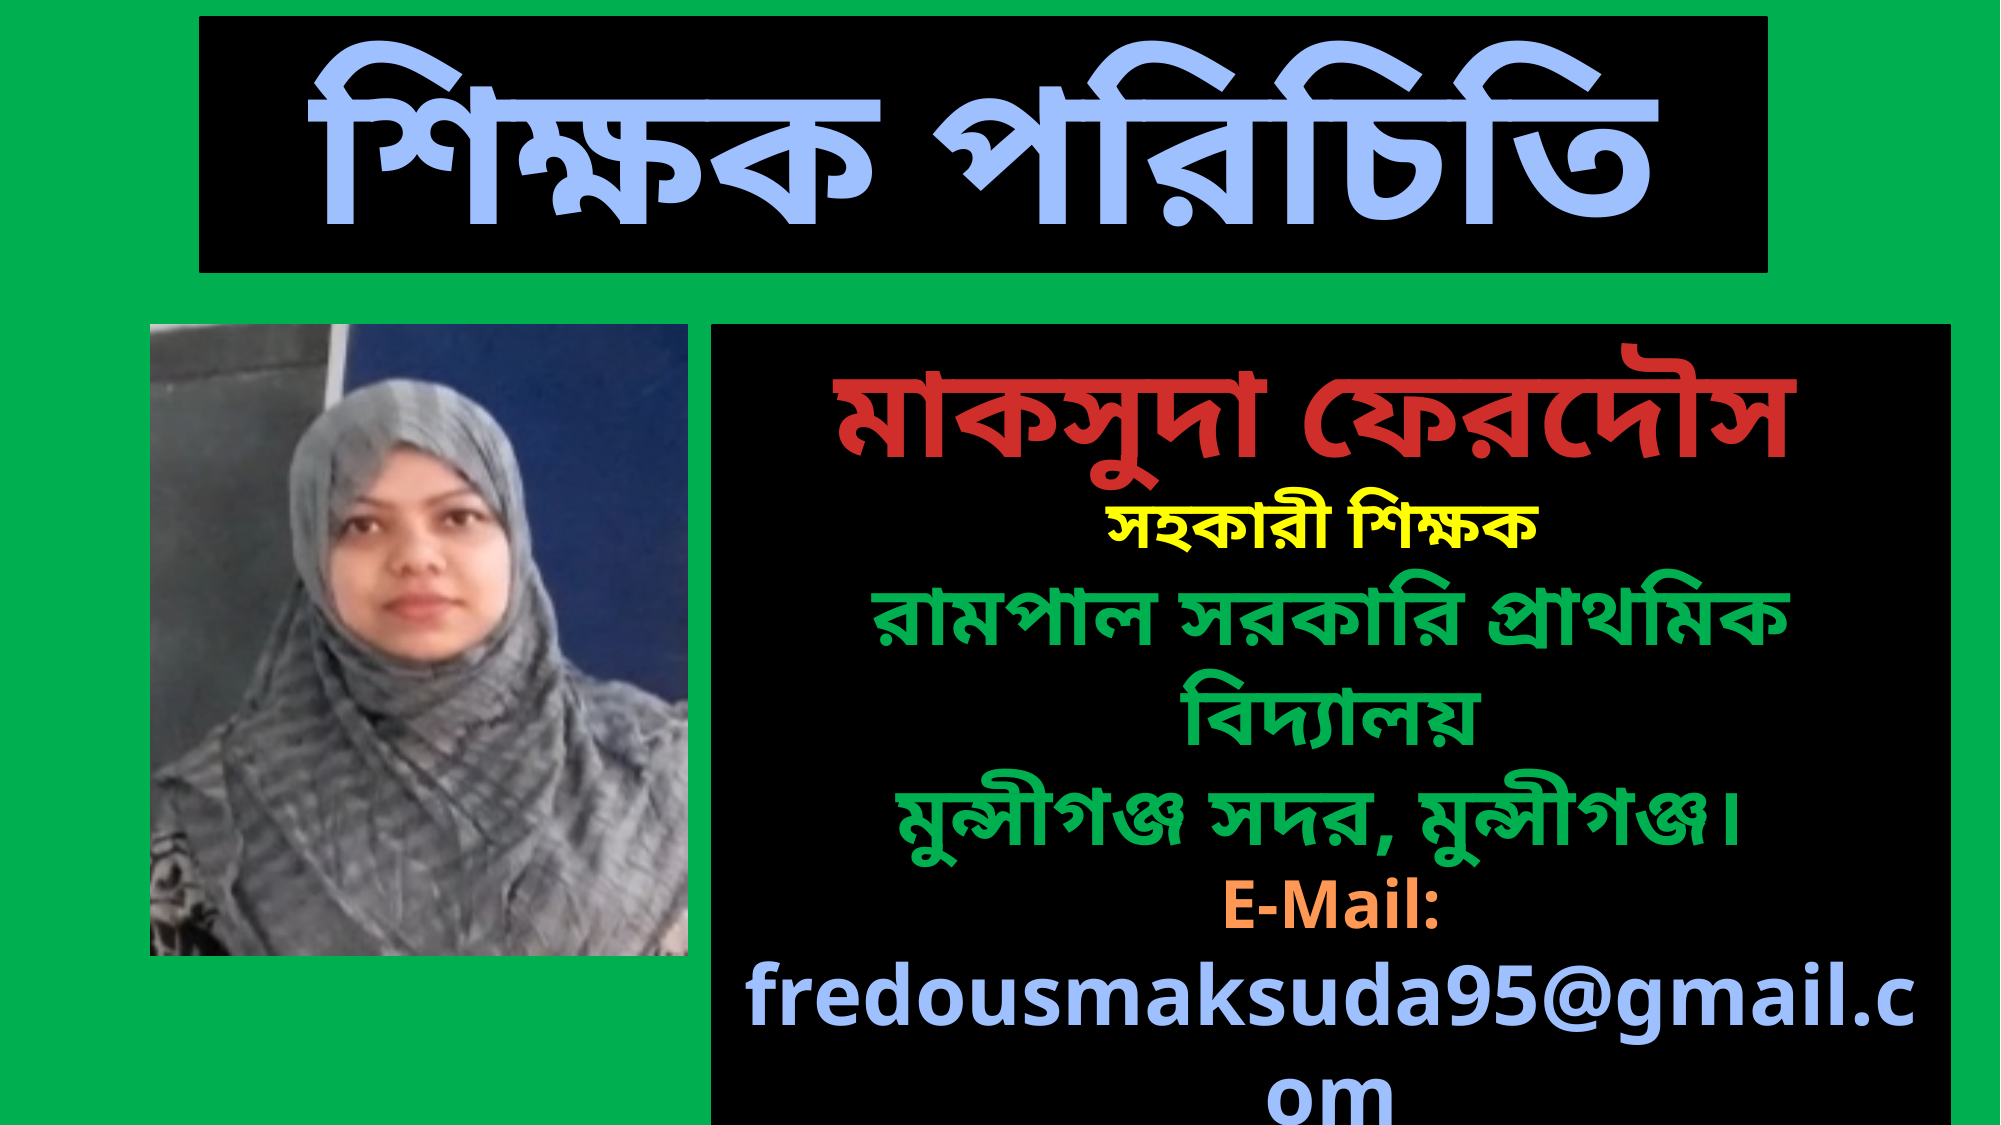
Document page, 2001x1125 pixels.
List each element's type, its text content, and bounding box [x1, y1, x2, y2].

text_box শিক্ষক পরিচিতি [199, 16, 1768, 273]
picture [149, 324, 689, 957]
text_box মাকসুদা ফেরদৌস সহকারী শিক্ষক রামপাল সরকারি প্রাথমিক বিদ্যালয় মুন্সীগঞ্জ সদর, মুন্সীগঞ্জ। E-Mail: fredousmaksuda95@gmail.com [711, 324, 1951, 1125]
